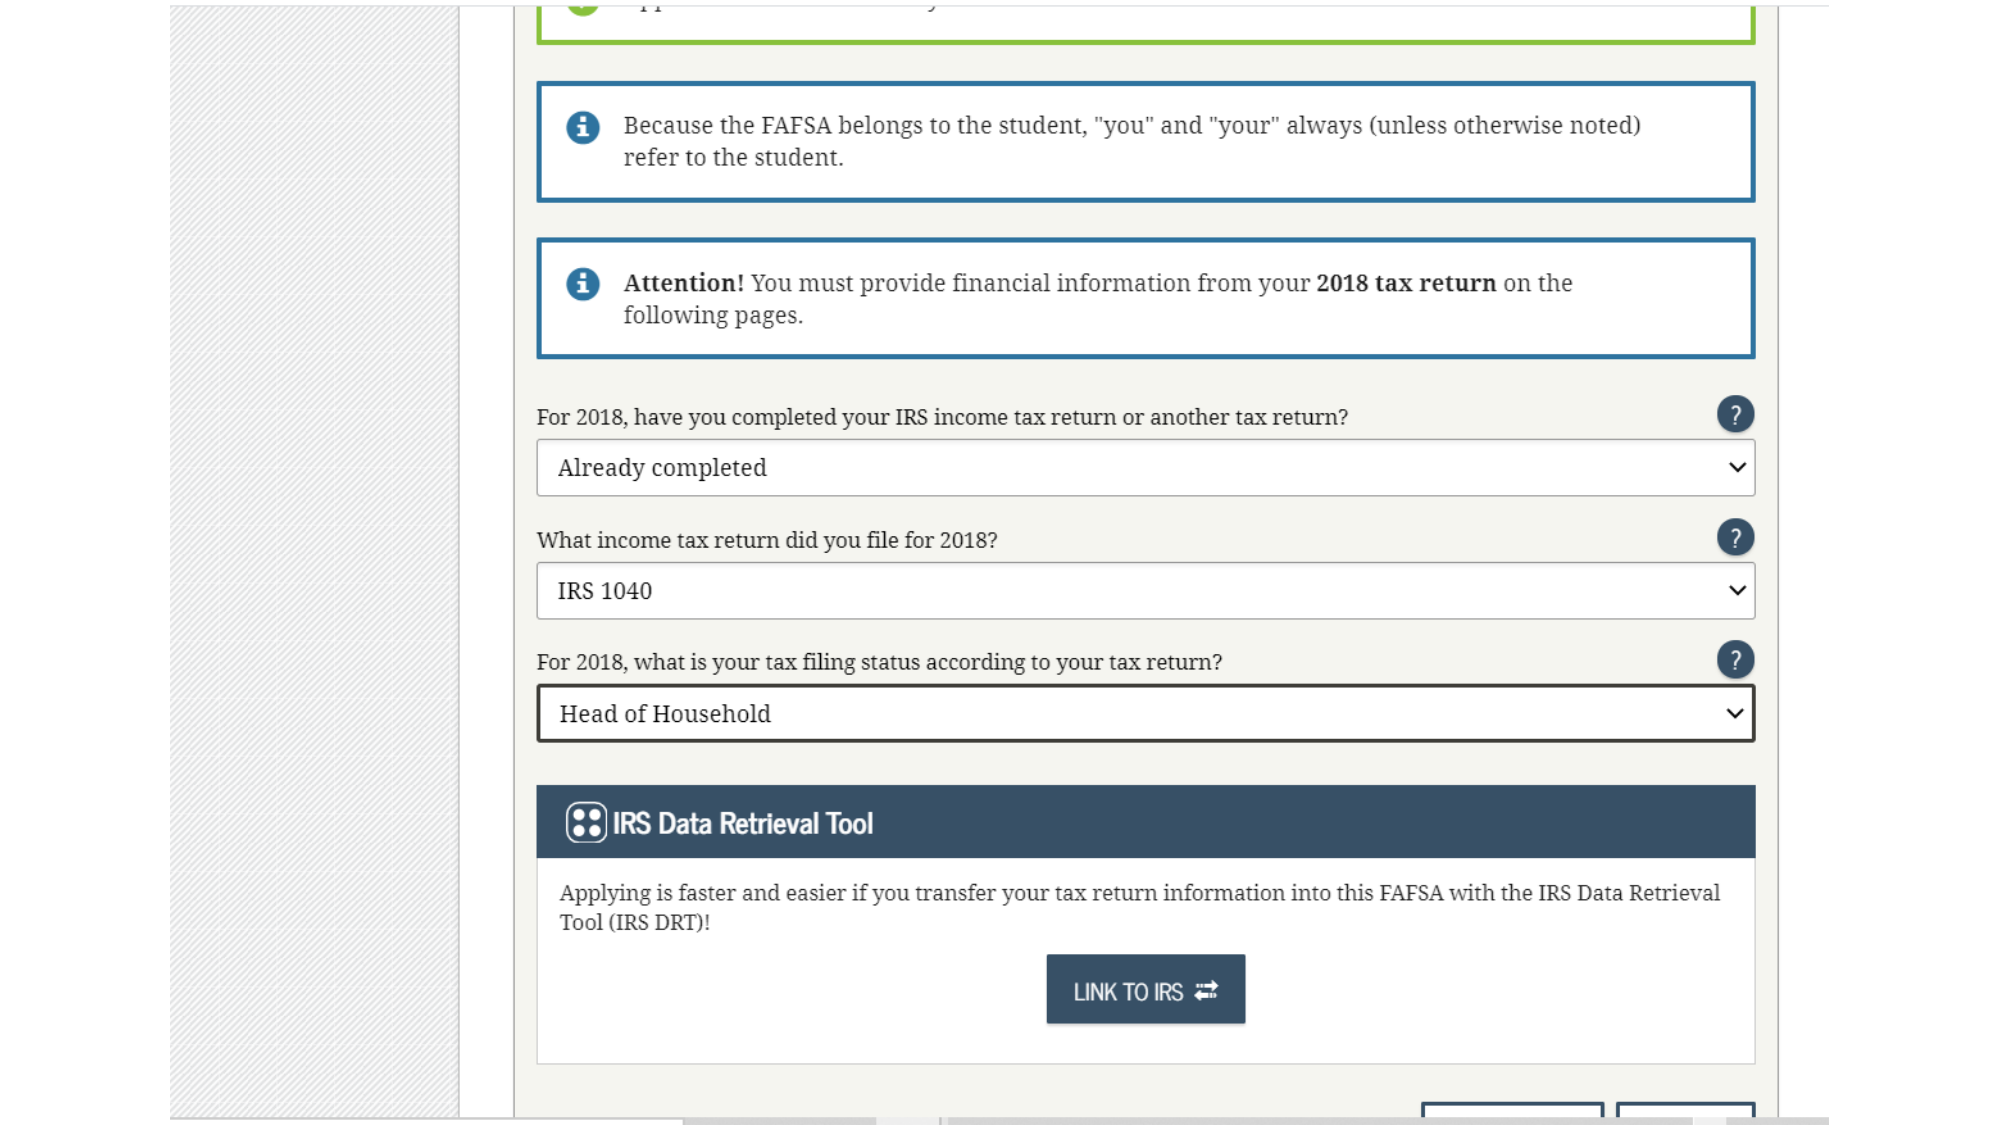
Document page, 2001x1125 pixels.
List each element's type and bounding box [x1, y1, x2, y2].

picture [170, 0, 1829, 1125]
